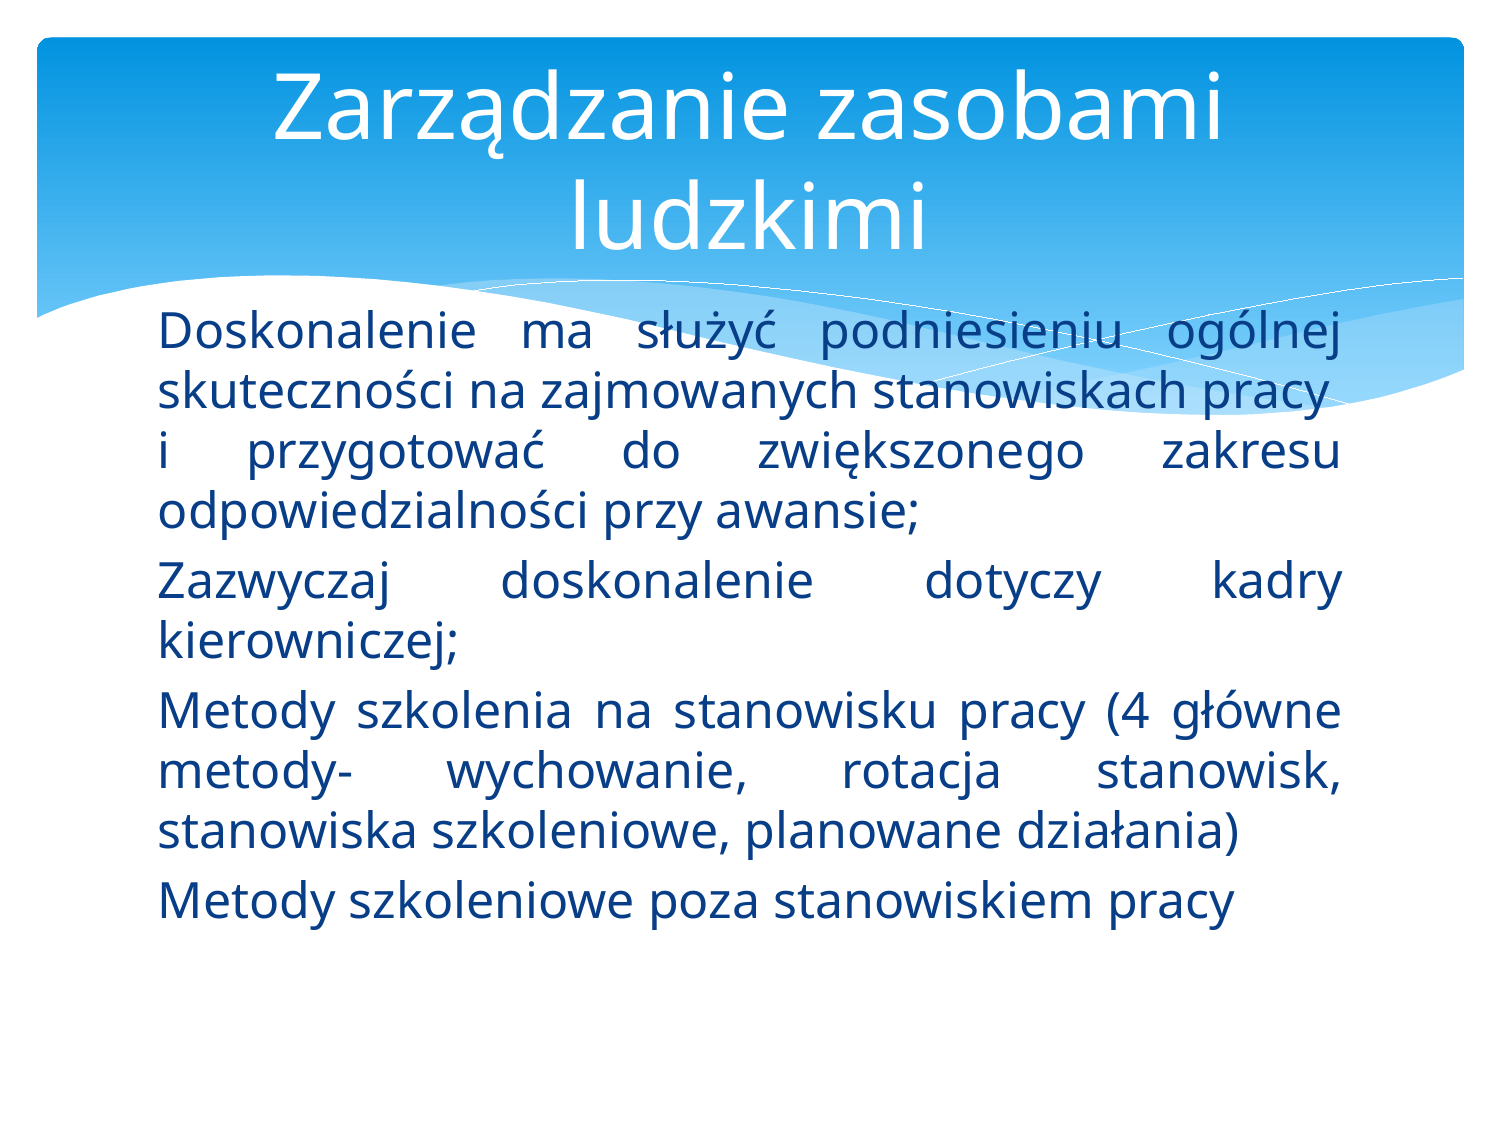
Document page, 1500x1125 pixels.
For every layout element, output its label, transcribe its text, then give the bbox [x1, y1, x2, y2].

title Zarządzanie zasobami ludzkimi [74, 55, 1426, 262]
list Doskonalenie ma służyć podniesieniu ogólnej skuteczności na zajmowanych stanowiskach pracy i przygotować do zwiększonego zakresu odpowiedzialności przy awansie; Zazwyczaj doskonalenie dotyczy kadry kierowniczej; Metody szkolenia na stanowisku pracy (4 główne metody- wychowanie, rotacja stanowisk, stanowiska szkoleniowe, planowane działania) Metody szkoleniowe poza stanowiskiem pracy [142, 290, 1359, 1006]
